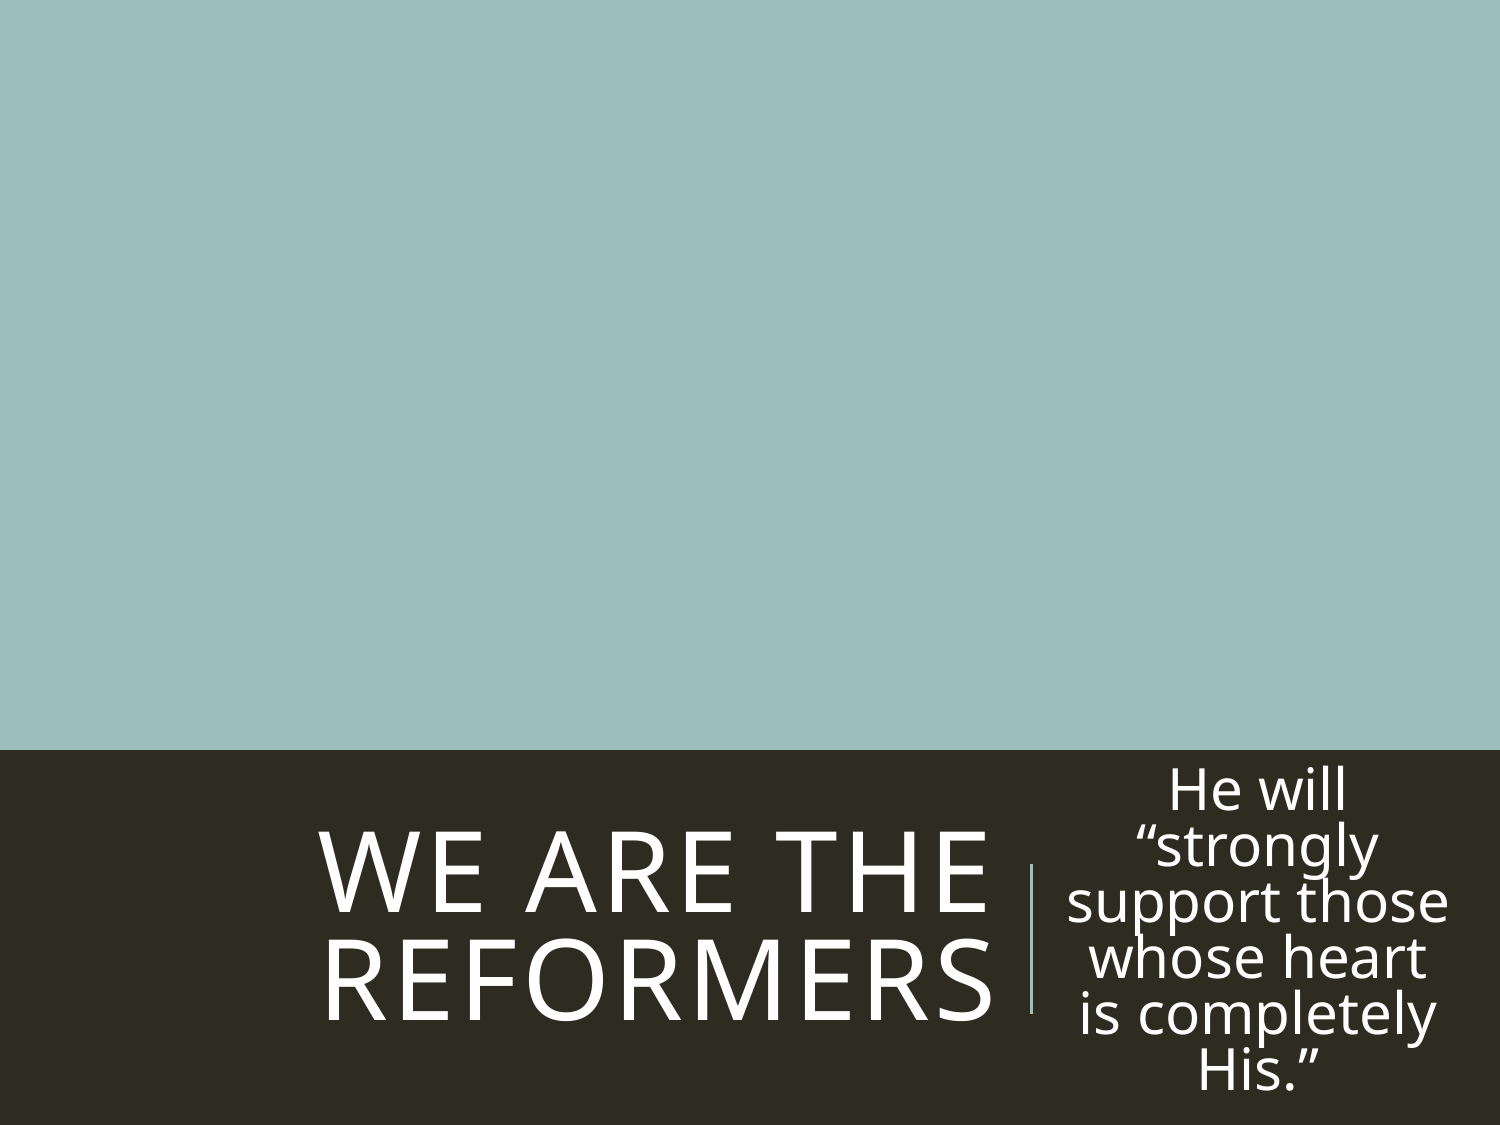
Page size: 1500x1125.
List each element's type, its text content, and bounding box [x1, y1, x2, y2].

title We are The Reformers [56, 813, 1013, 1054]
subtitle He will “strongly support those whose heart is completely His.” [1050, 813, 1466, 1054]
